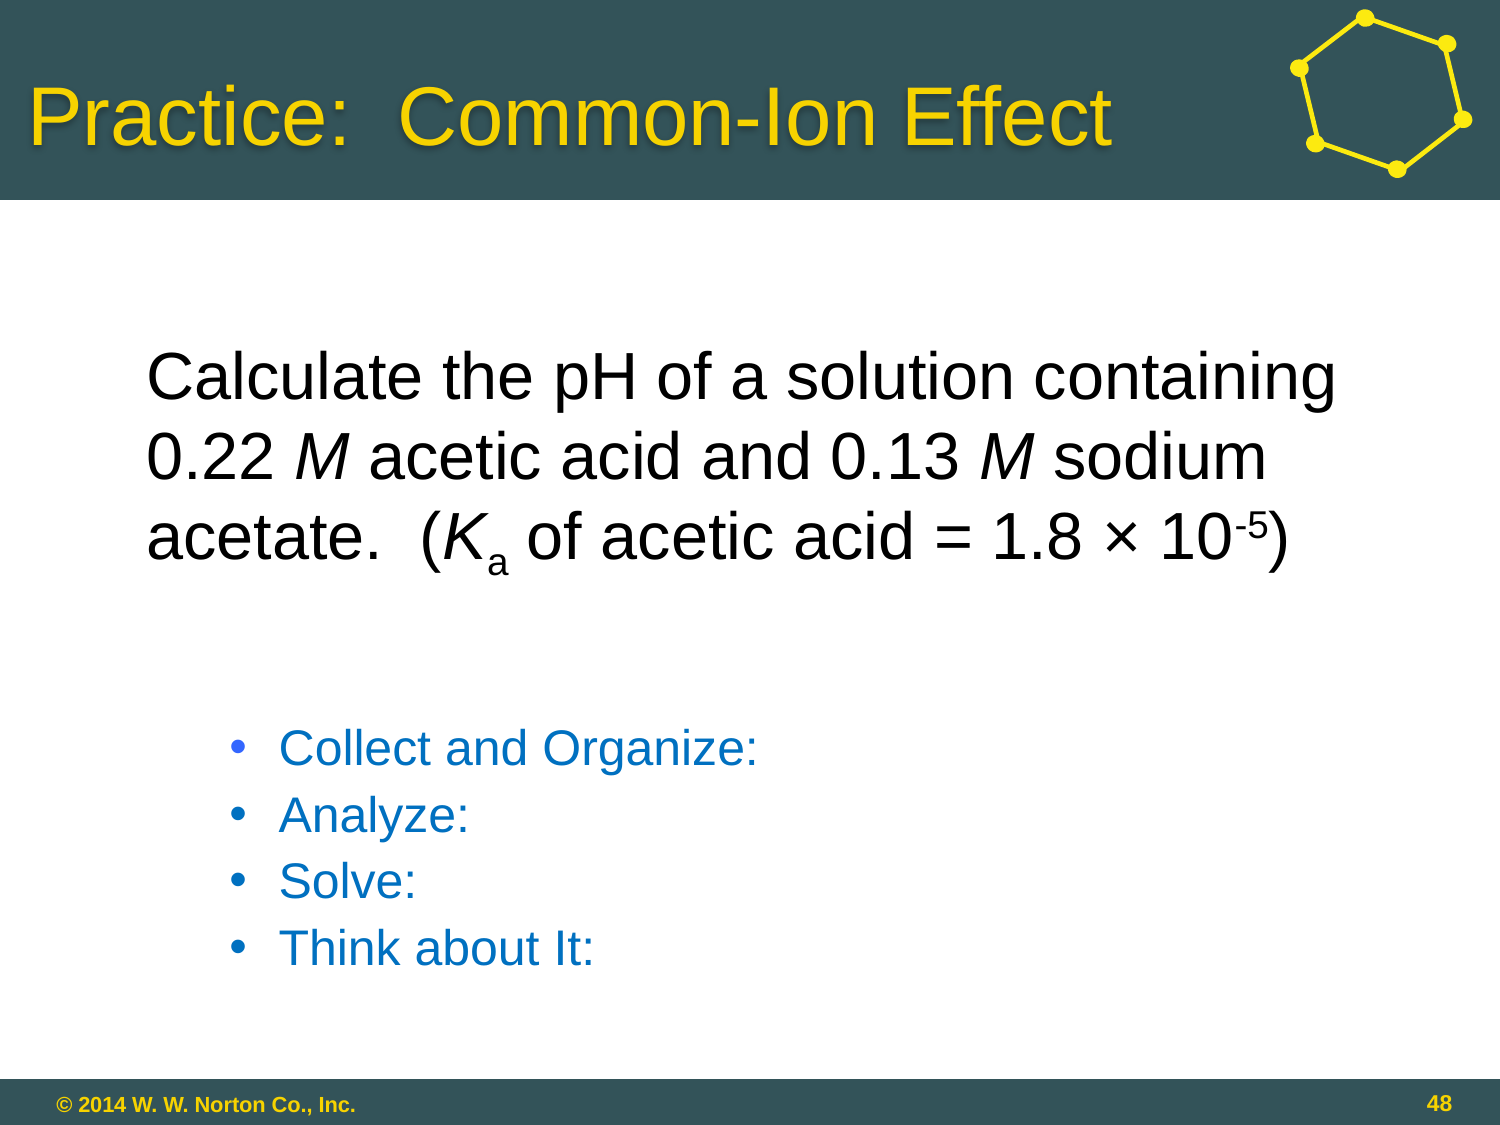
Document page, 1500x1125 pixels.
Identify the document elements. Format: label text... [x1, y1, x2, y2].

list Calculate the pH of a solution containing 0.22 M acetic acid and 0.13 M sodium acetate. (Ka of acetic acid = 1.8 × 10-5) [74, 324, 1388, 676]
text_box Collect and Organize: Analyze: Solve: Think about It: [174, 715, 982, 984]
slide_number 48 [1408, 1085, 1468, 1120]
title Practice: Common-Ion Effect [12, 24, 1313, 200]
